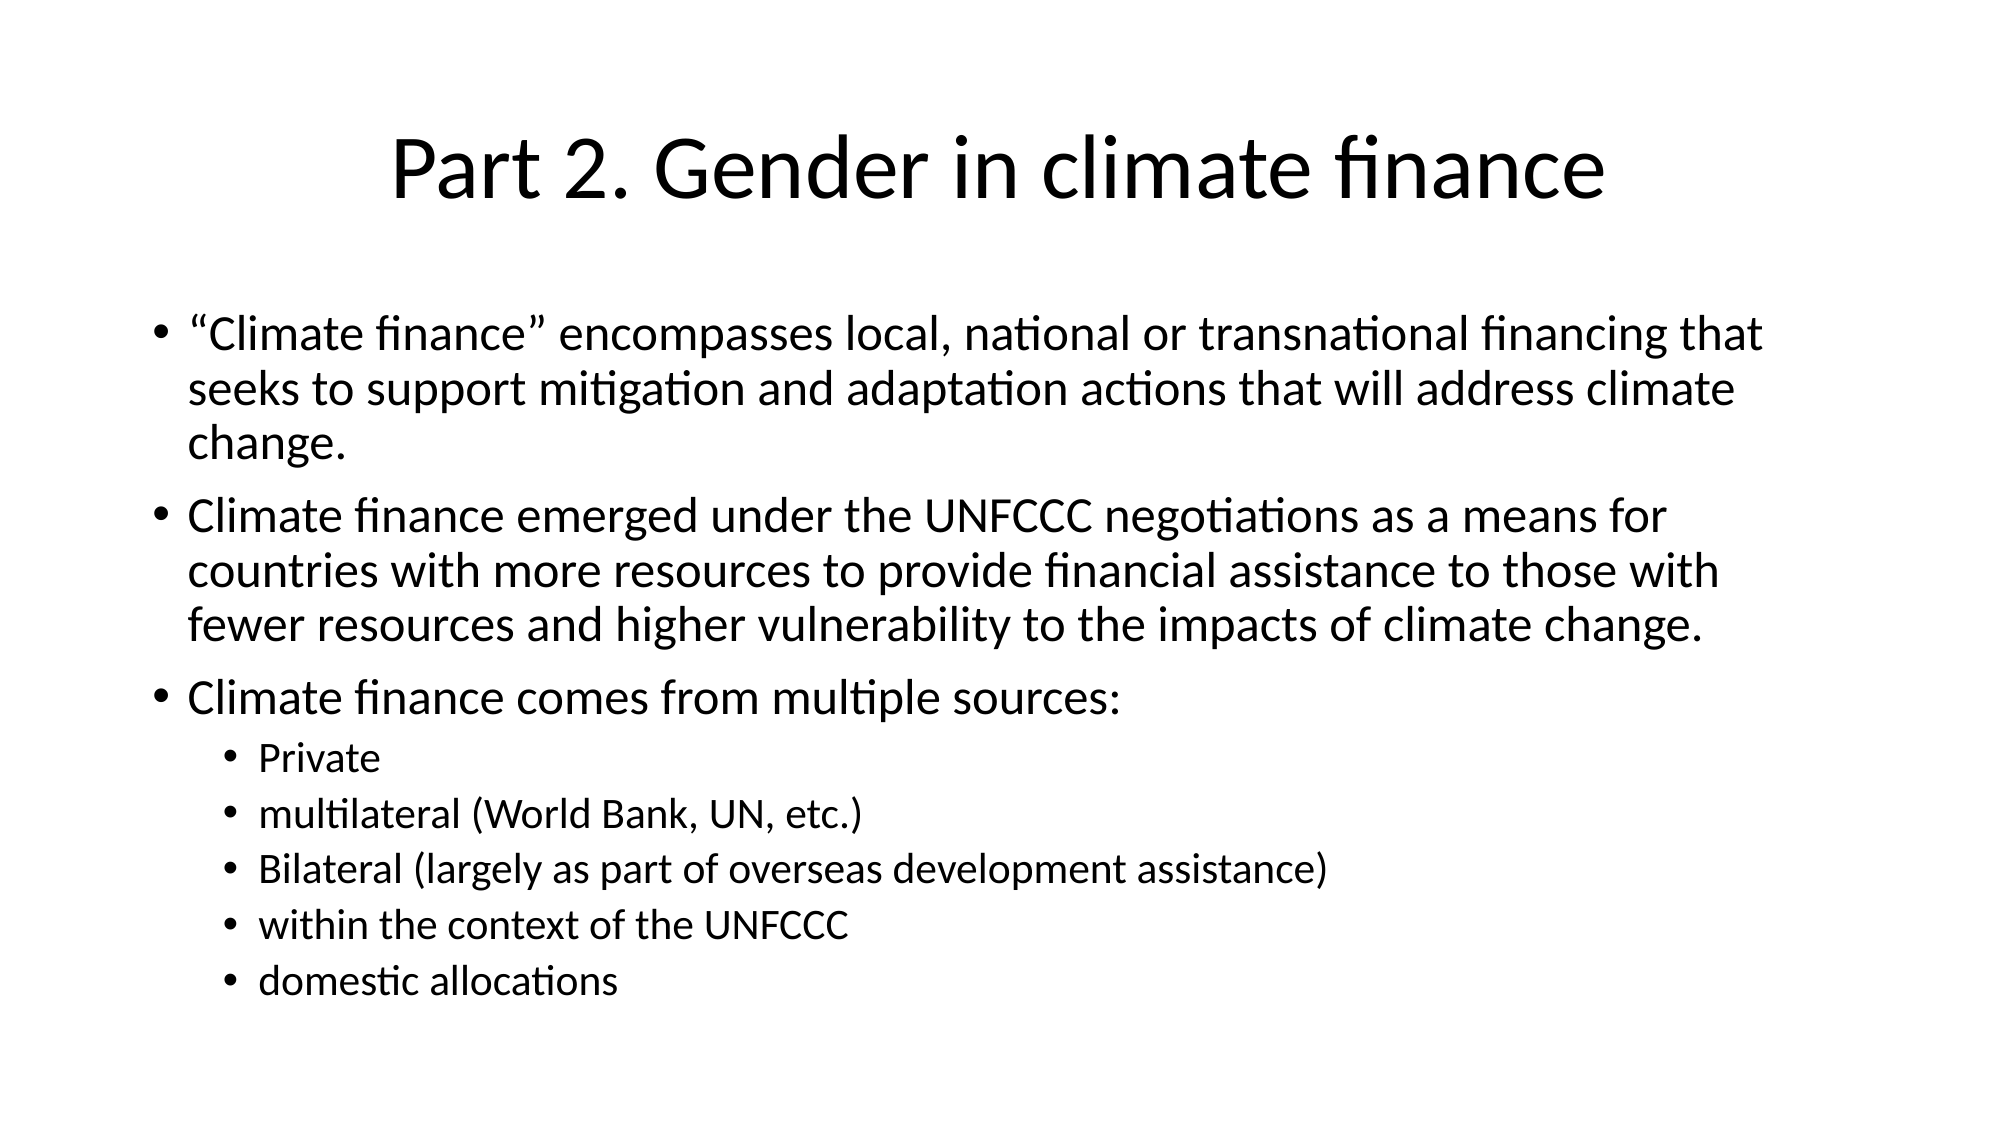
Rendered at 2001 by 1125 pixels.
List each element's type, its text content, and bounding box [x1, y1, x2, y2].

title Part 2. Gender in climate finance [137, 59, 1863, 278]
list “Climate finance” encompasses local, national or transnational financing that seeks to support mitigation and adaptation actions that will address climate change. Climate finance emerged under the UNFCCC negotiations as a means for countries with more resources to provide financial assistance to those with fewer resources and higher vulnerability to the impacts of climate change. Climate finance comes from multiple sources: Private multilateral (World Bank, UN, etc.) Bilateral (largely as part of overseas development assistance) within the context of the UNFCCC domestic allocations [137, 299, 1863, 1014]
